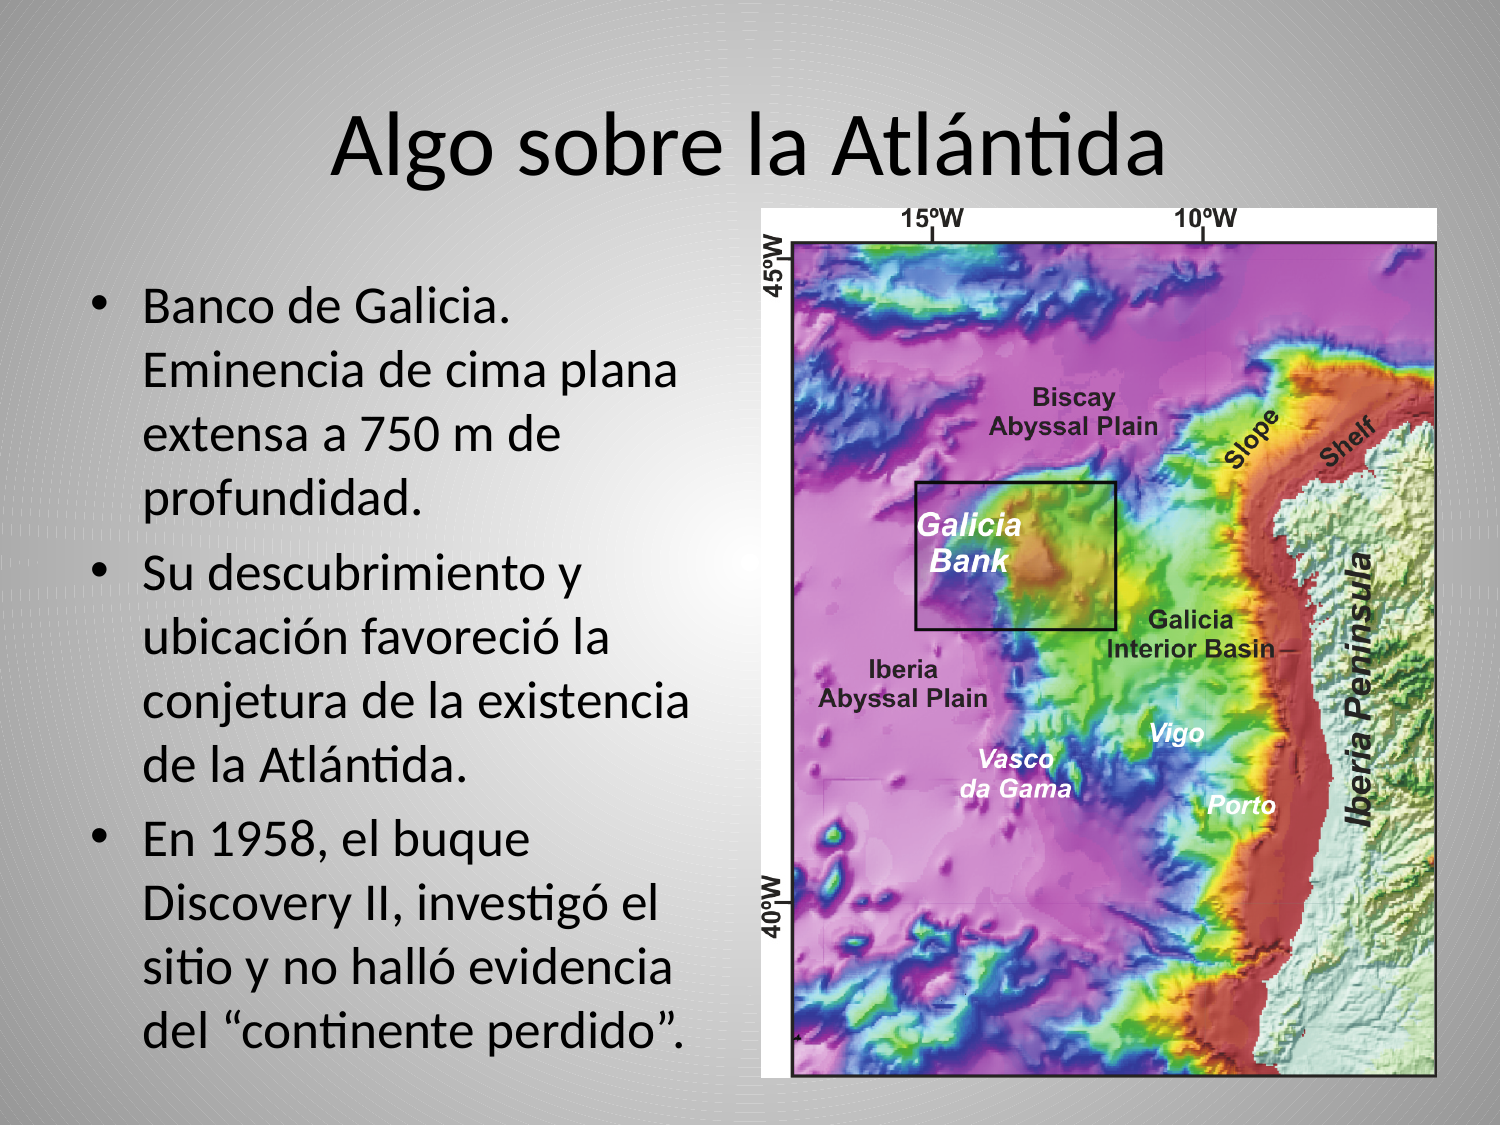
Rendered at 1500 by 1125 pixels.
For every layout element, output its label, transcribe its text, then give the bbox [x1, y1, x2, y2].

picture [761, 207, 1438, 1078]
title Algo sobre la Atlántida [75, 45, 1425, 233]
list Banco de Galicia. Eminencia de cima plana extensa a 750 m de profundidad. Su descubrimiento y ubicación favoreció la conjetura de la existencia de la Atlántida. En 1958, el buque Discovery II, investigó el sitio y no halló evidencia del “continente perdido”. [75, 262, 739, 1071]
